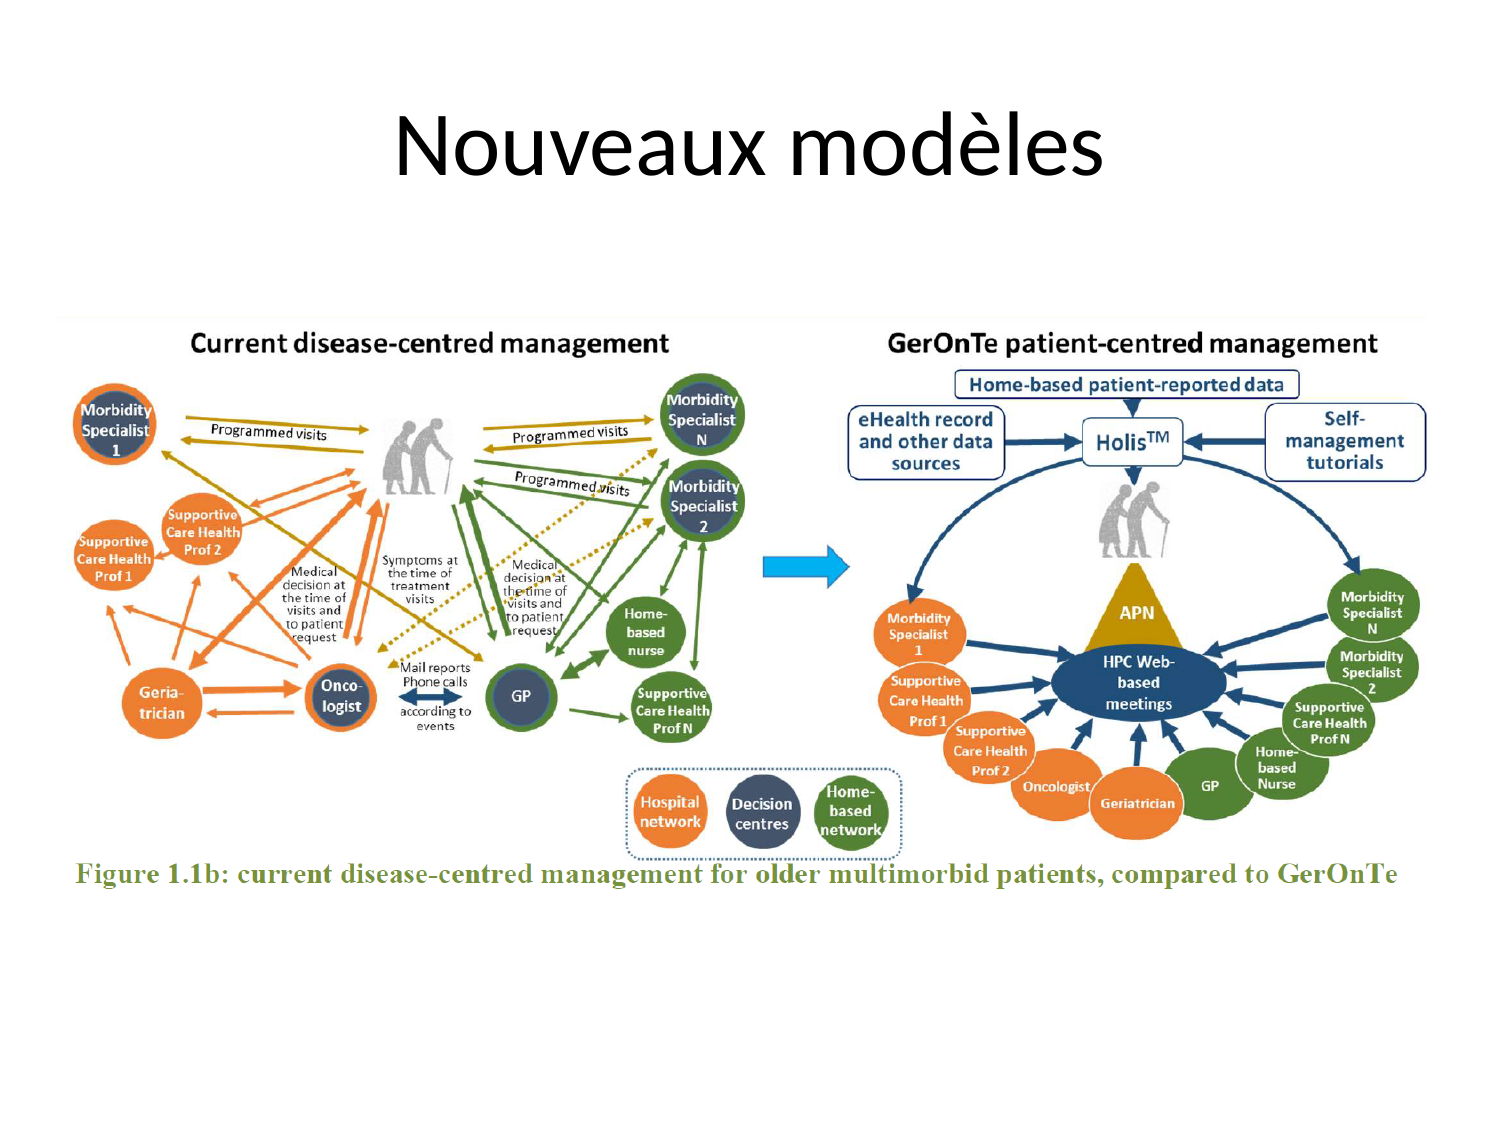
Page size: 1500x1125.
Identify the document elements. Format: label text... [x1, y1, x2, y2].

title Nouveaux modèles [75, 45, 1425, 233]
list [17, 314, 1491, 904]
